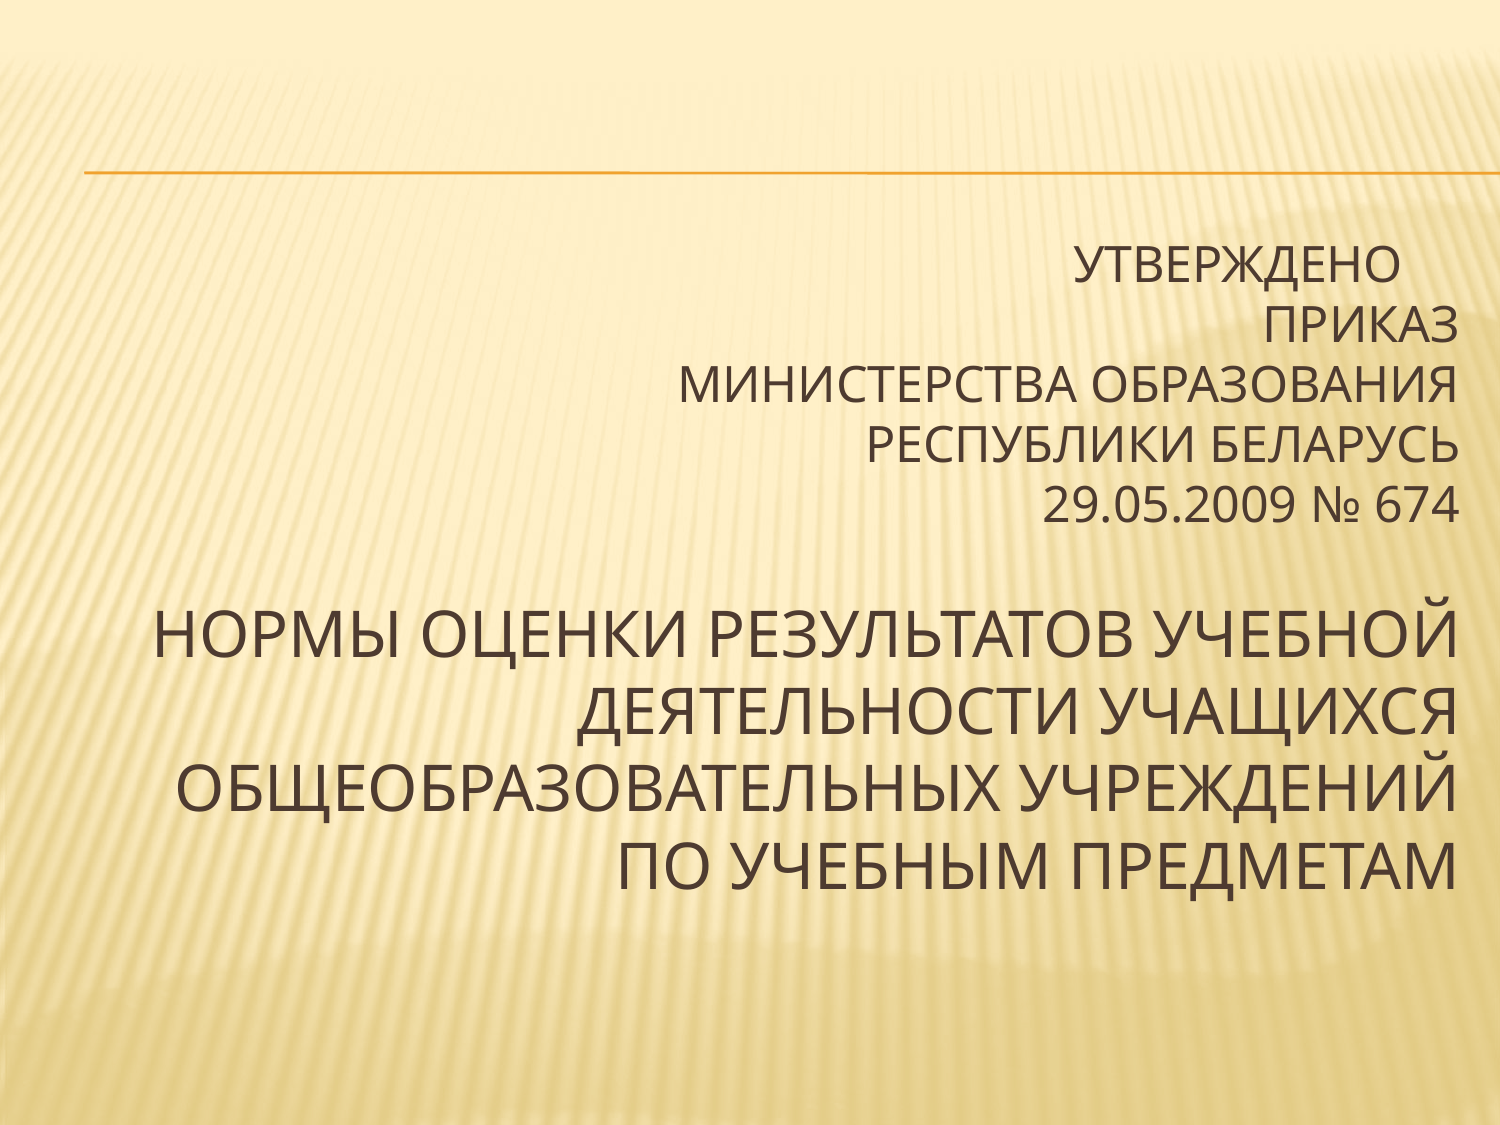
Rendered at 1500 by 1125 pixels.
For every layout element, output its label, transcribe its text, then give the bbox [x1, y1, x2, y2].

title УТВЕРЖДЕНО Приказ Министерства образования Республики Беларусь 29.05.2009 № 674 НОРМЫ оценки результатов учебной деятельности учащихся общеобразовательных учреждений по учебным предметам [50, 219, 1475, 1035]
